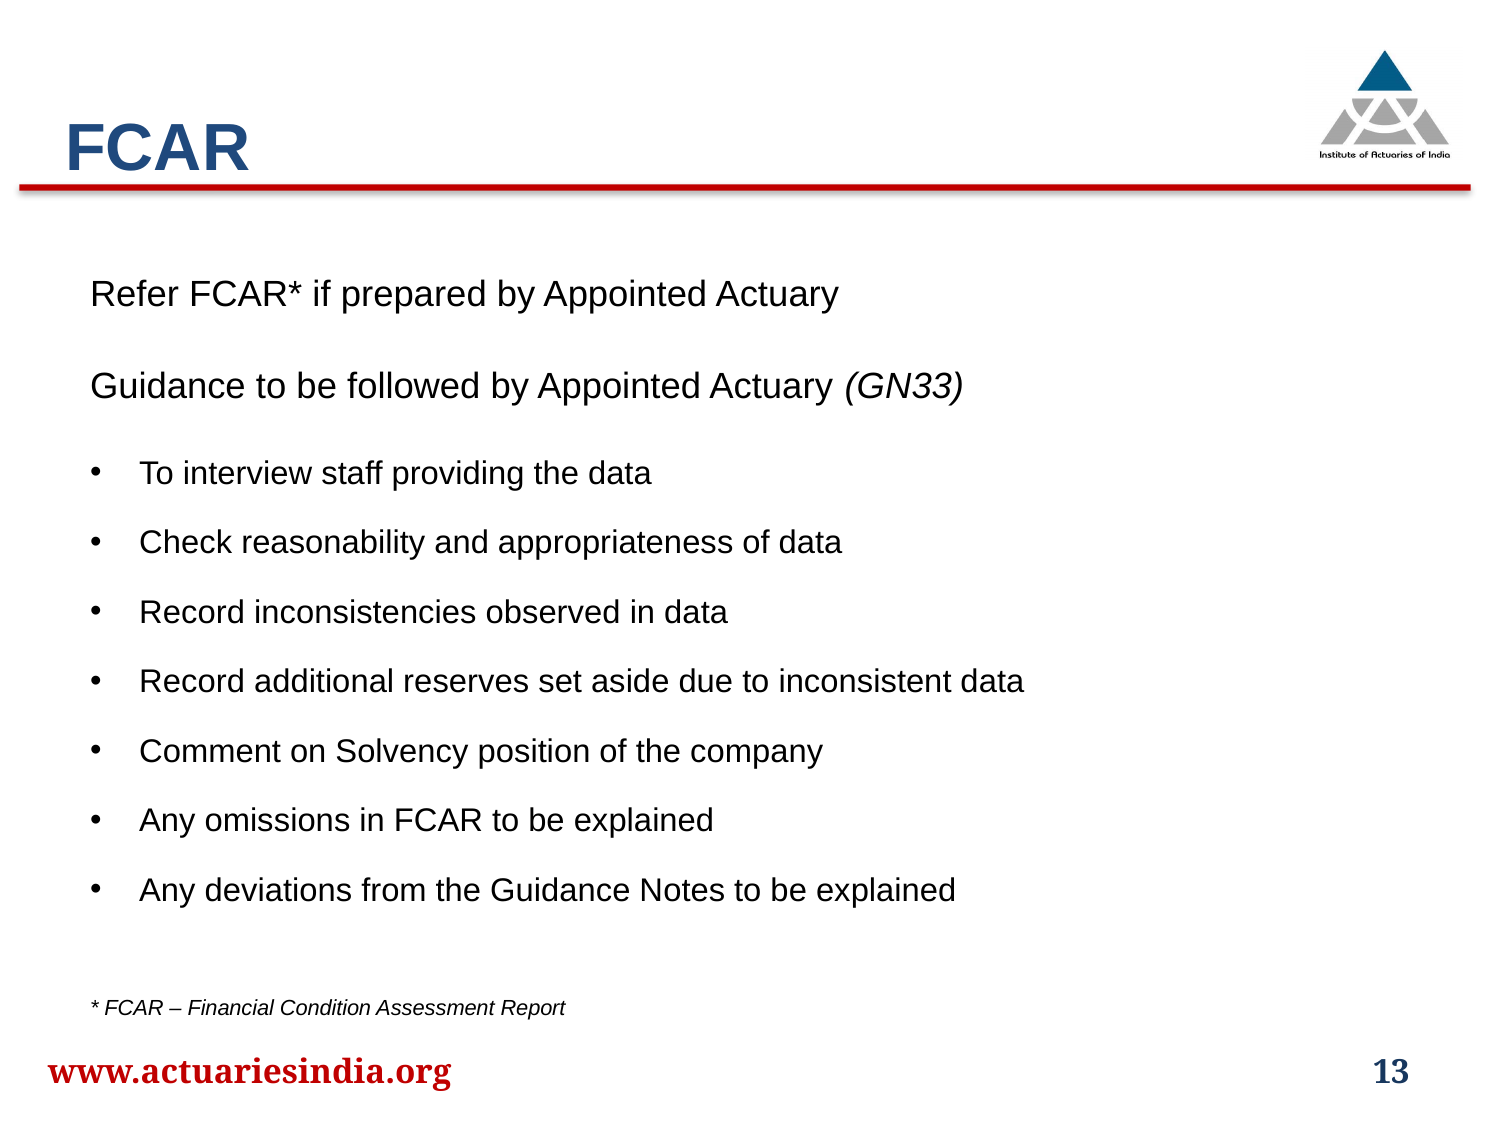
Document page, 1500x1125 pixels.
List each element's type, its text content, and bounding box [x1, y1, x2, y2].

slide_number 13 [1074, 1042, 1425, 1103]
title FCAR [50, 50, 1400, 238]
picture [1305, 45, 1463, 160]
footer www.actuariesindia.org [12, 1042, 488, 1103]
list Refer FCAR* if prepared by Appointed Actuary Guidance to be followed by Appointed Actuary (GN33) To interview staff providing the data Check reasonability and appropriateness of data Record inconsistencies observed in data Record additional reserves set aside due to inconsistent data Comment on Solvency position of the company Any omissions in FCAR to be explained Any deviations from the Guidance Notes to be explained * FCAR – Financial Condition Assessment Report [75, 262, 1425, 1043]
